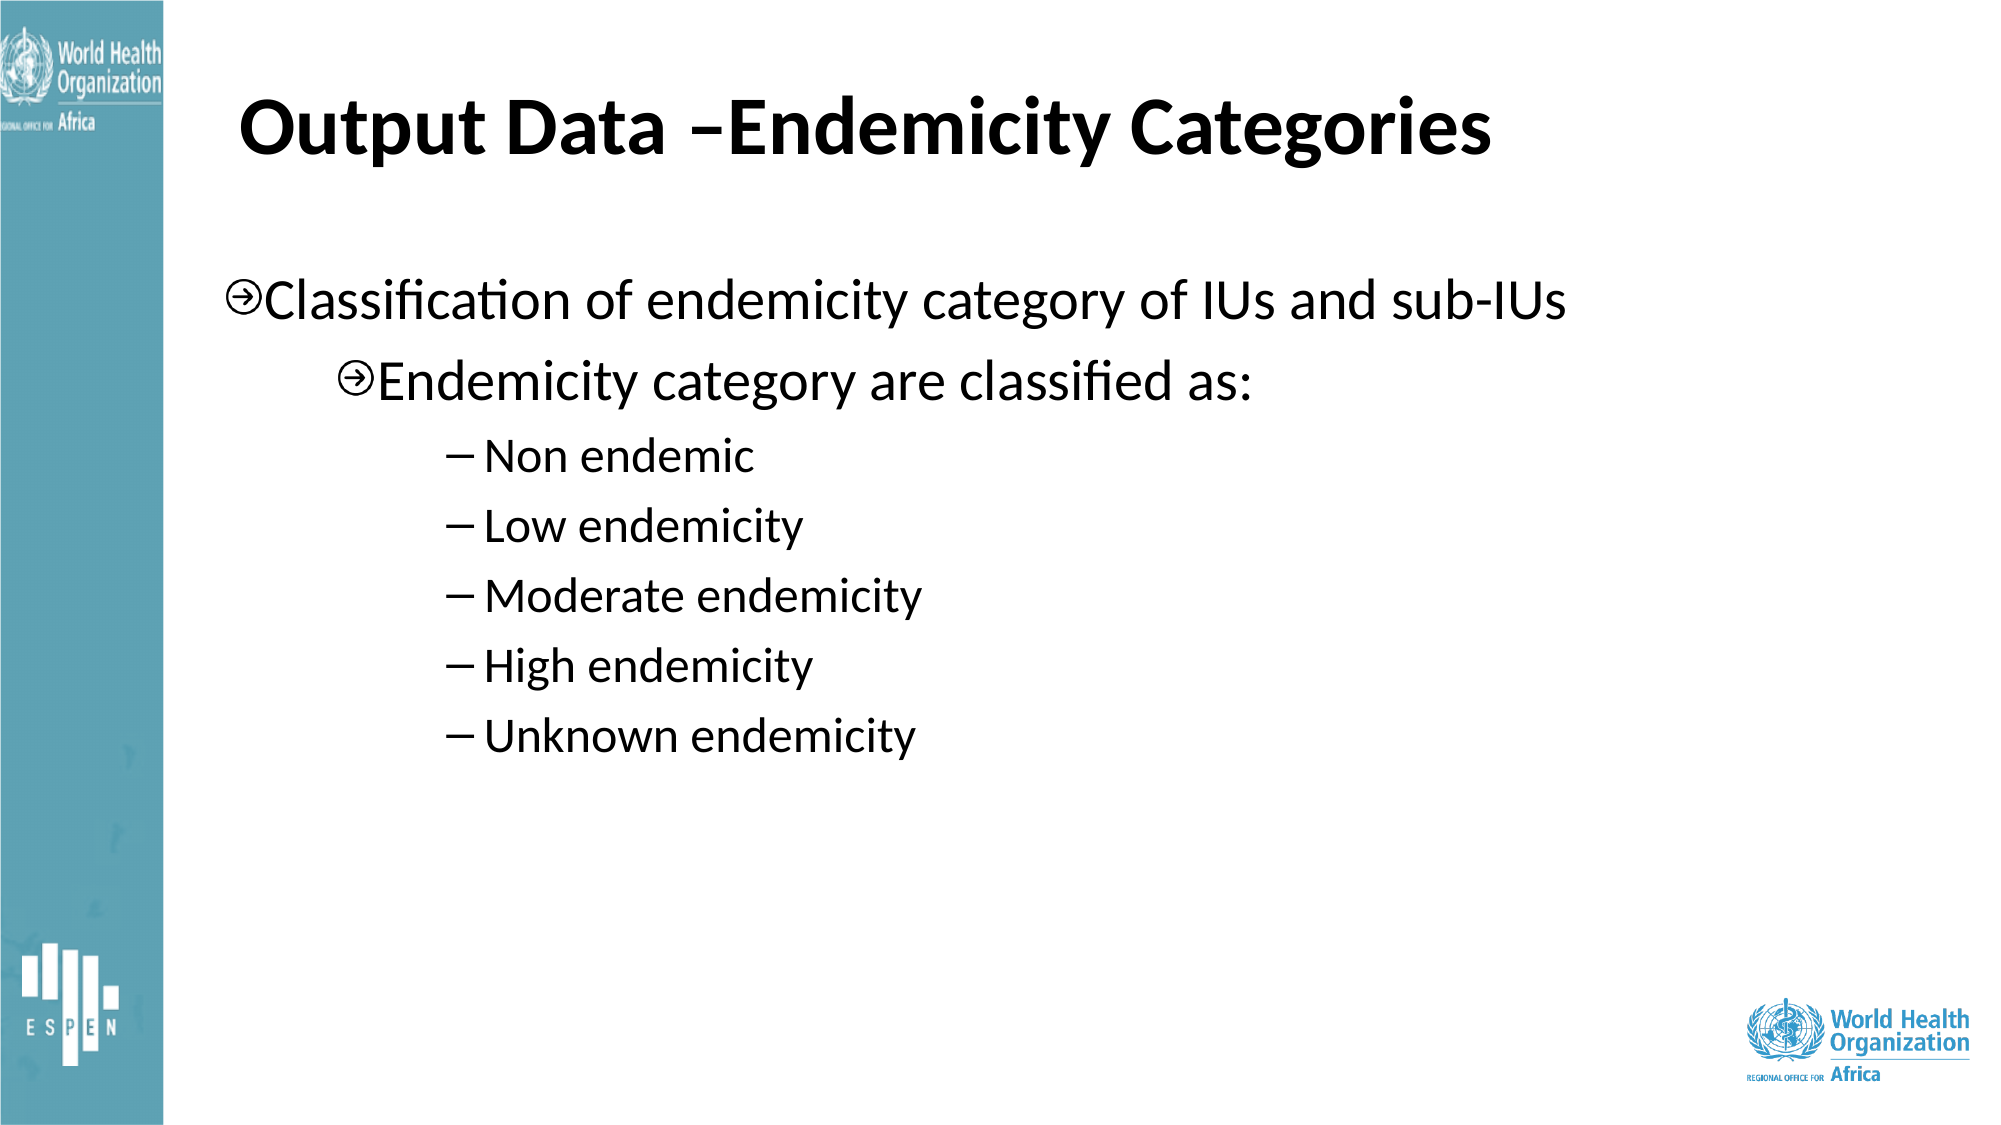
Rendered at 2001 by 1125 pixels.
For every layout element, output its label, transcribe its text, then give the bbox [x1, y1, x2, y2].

list Classification of endemicity category of IUs and sub-IUs Endemicity category are classified as: Non endemic Low endemicity Moderate endemicity High endemicity Unknown endemicity [206, 218, 1903, 986]
picture [22, 941, 129, 1066]
picture [1739, 958, 1977, 1115]
title Output Data –Endemicity Categories [224, 49, 1858, 192]
picture [0, 24, 164, 134]
